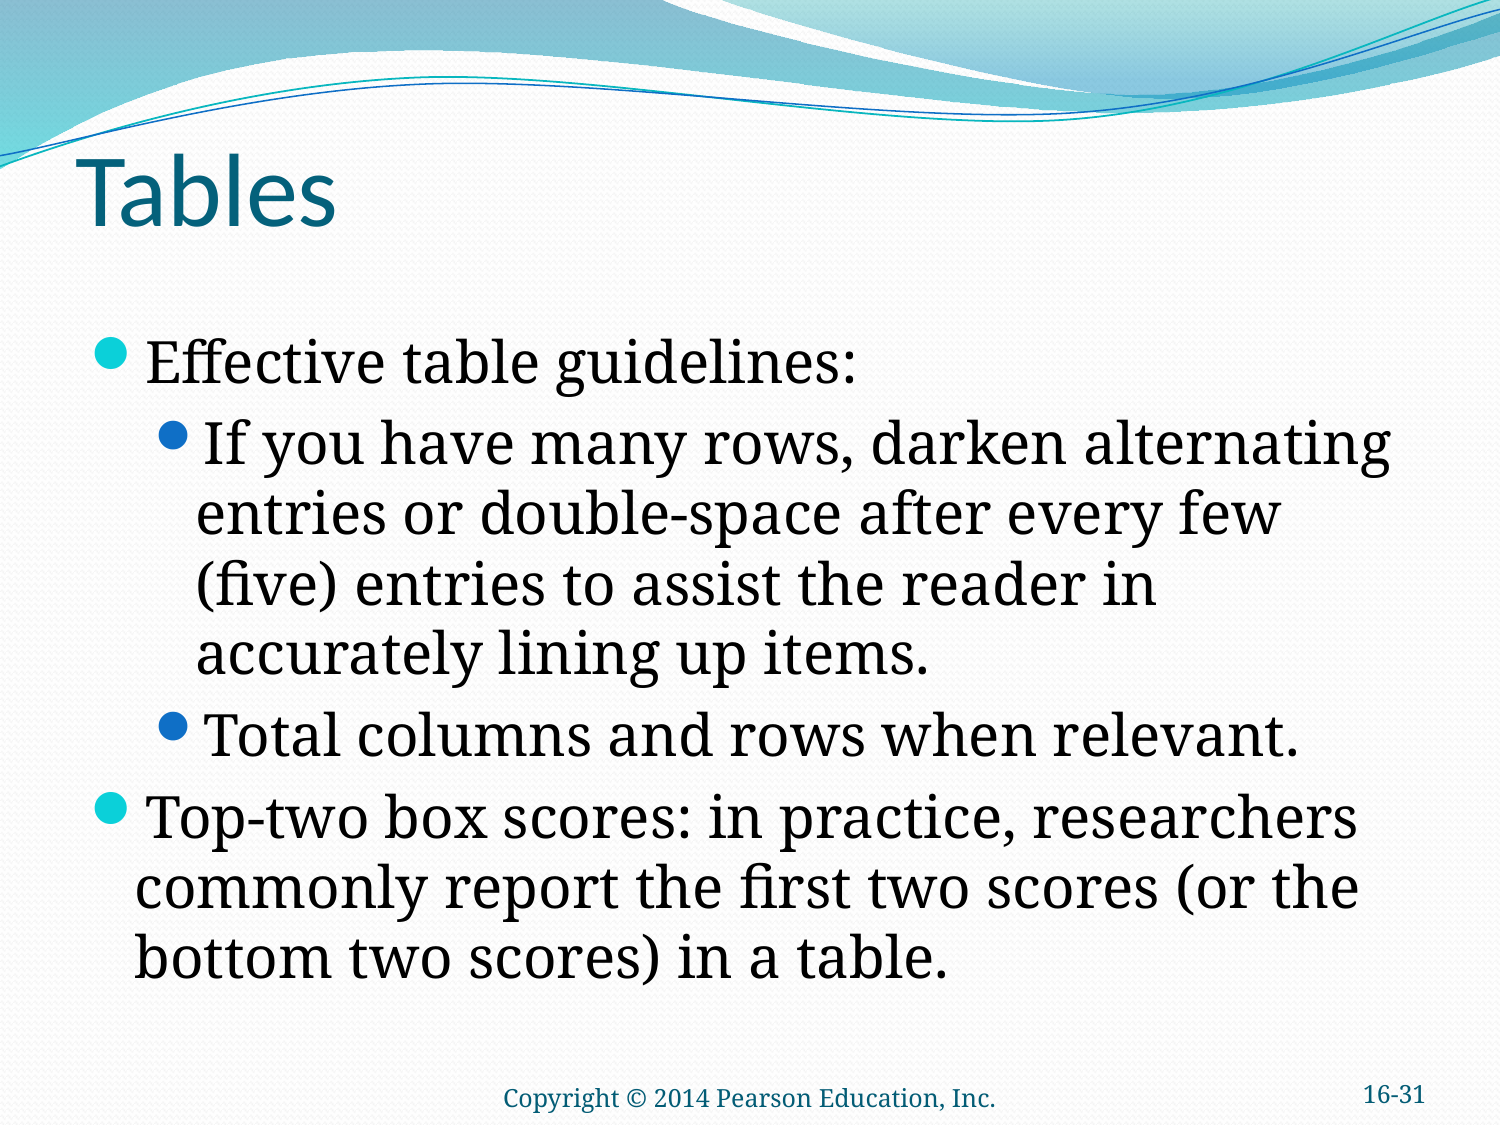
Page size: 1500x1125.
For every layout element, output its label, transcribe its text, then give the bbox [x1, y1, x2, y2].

title Tables [74, 87, 1426, 276]
list Effective table guidelines: If you have many rows, darken alternating entries or double-space after every few (five) entries to assist the reader in accurately lining up items. Total columns and rows when relevant. Top-two box scores: in practice, researchers commonly report the first two scores (or the bottom two scores) in a table. [74, 317, 1426, 1038]
